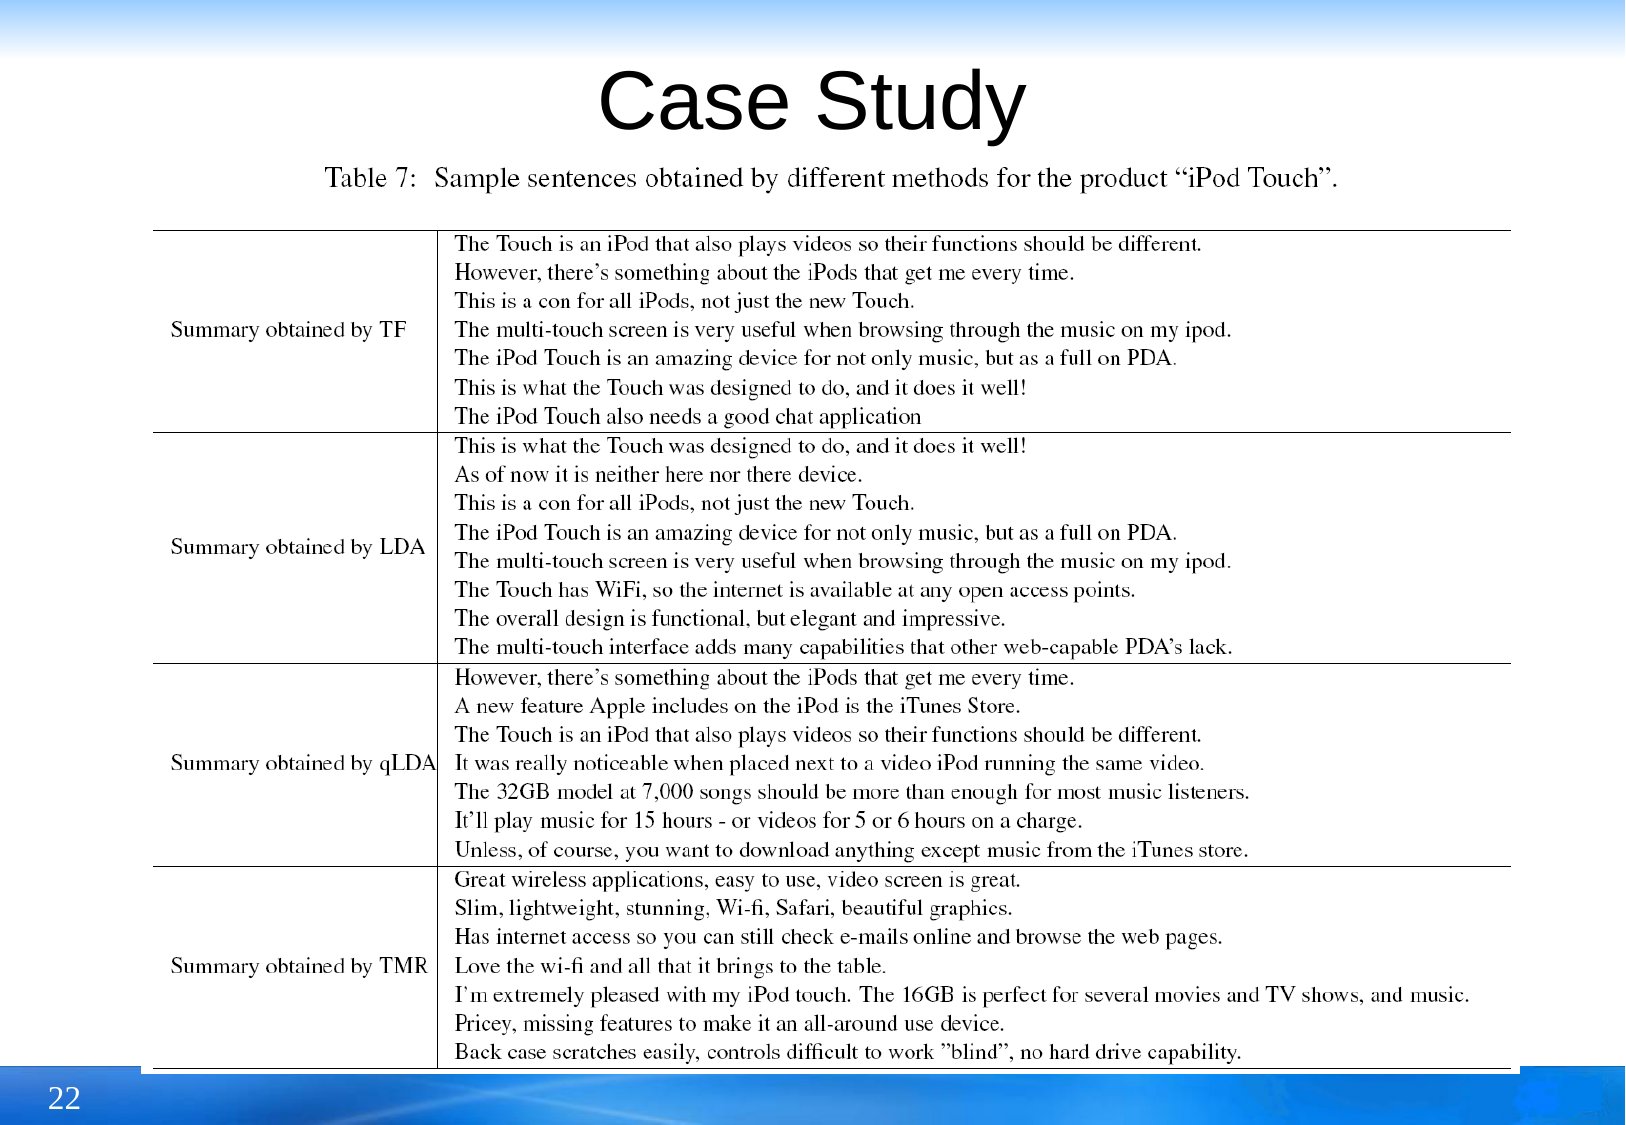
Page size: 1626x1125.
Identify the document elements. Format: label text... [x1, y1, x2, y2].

title Case Study [44, 30, 1581, 162]
picture [0, 160, 1625, 1125]
